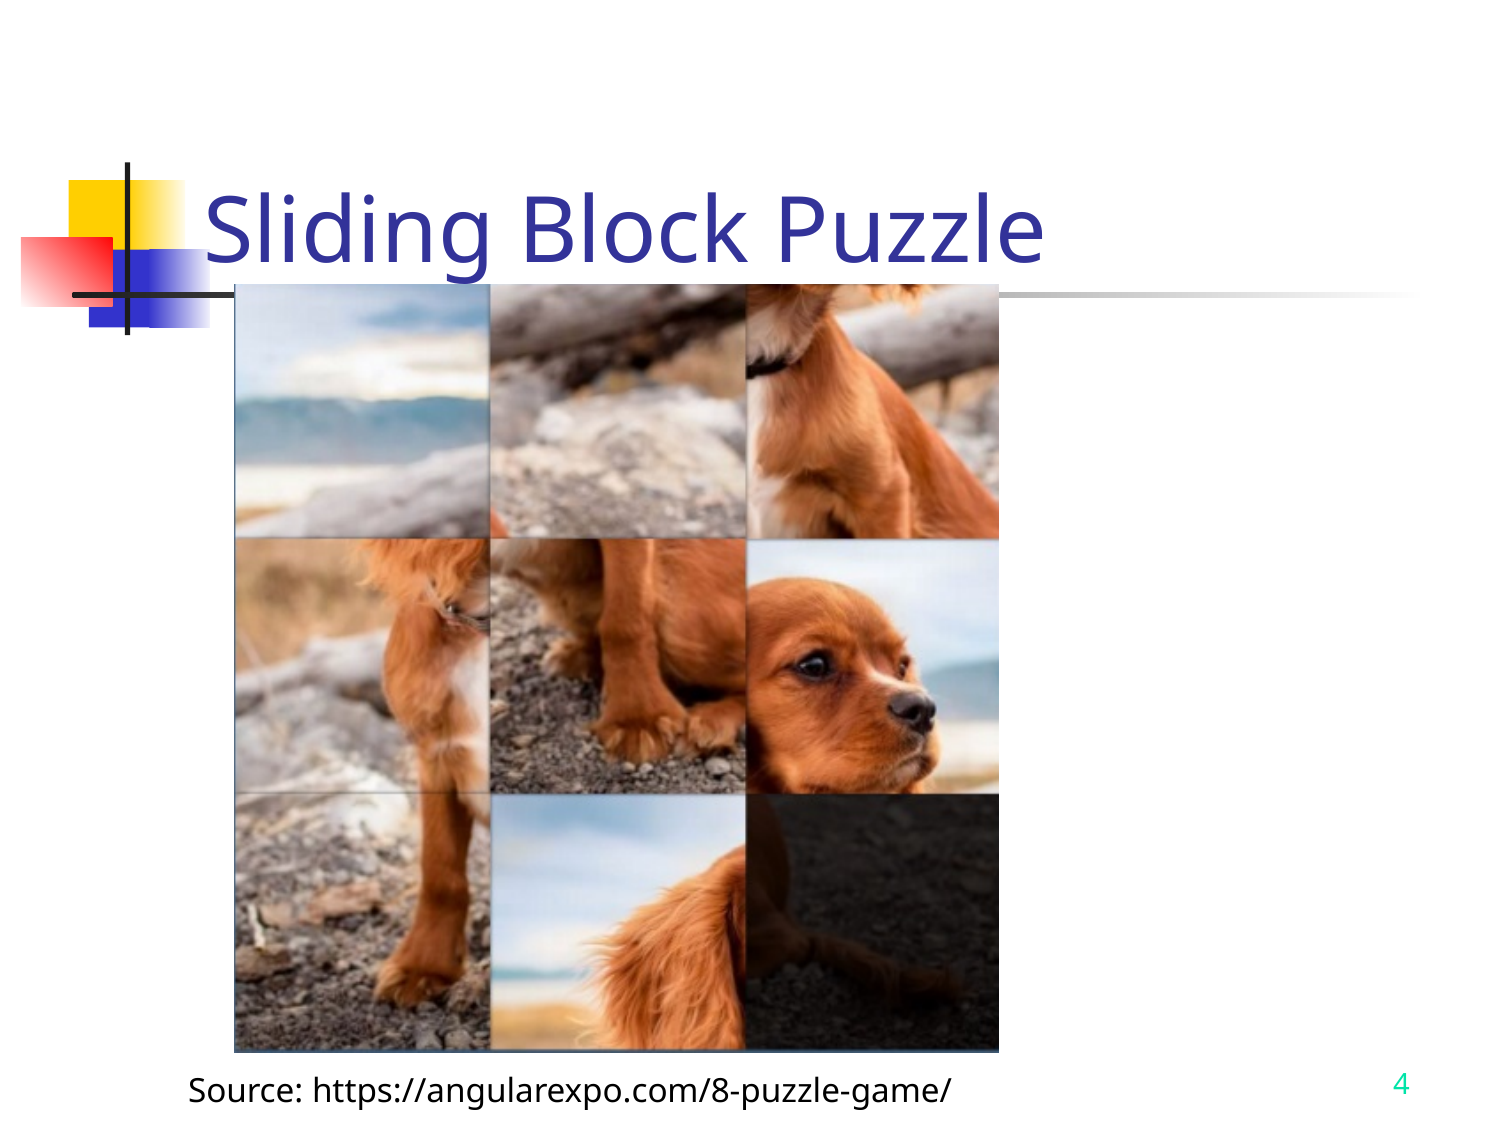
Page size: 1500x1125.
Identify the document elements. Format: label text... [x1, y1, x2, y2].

text_box Source: https://angularexpo.com/8-puzzle-game/ [173, 1062, 968, 1117]
slide_number 4 [1112, 1037, 1426, 1113]
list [234, 284, 999, 1053]
title Sliding Block Puzzle [188, 101, 1468, 289]
